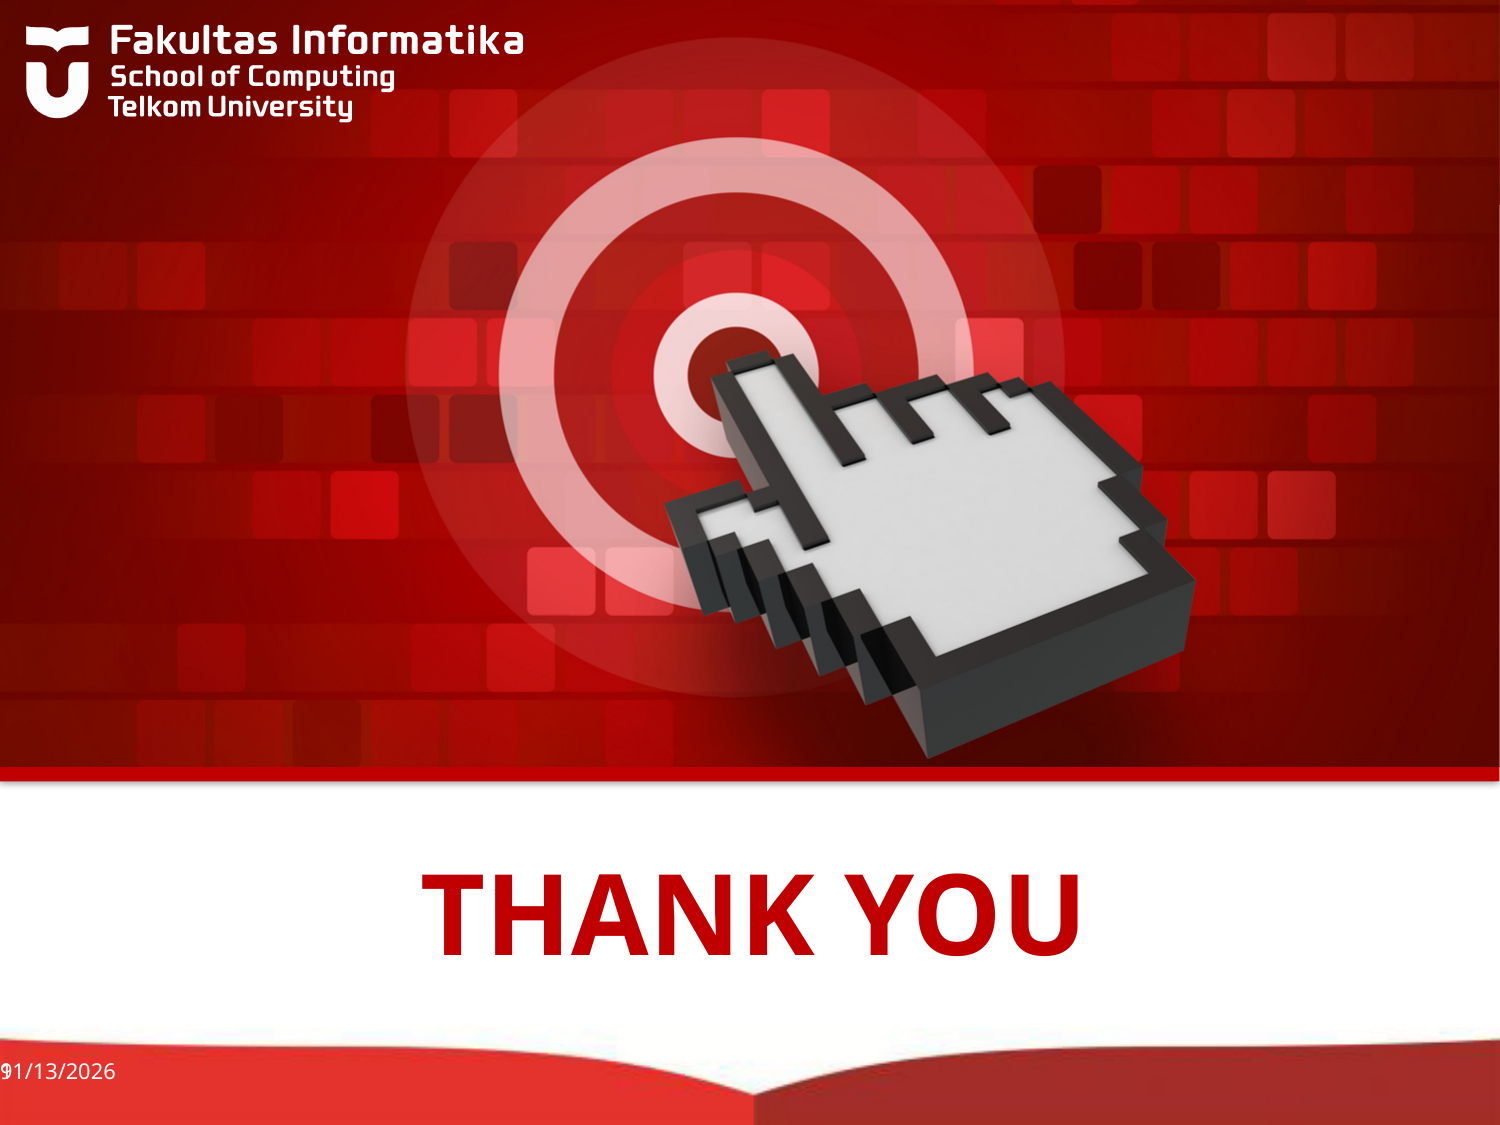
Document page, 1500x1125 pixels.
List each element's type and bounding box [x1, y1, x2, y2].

picture [0, 0, 1500, 767]
slide_number [0, 1042, 270, 1103]
picture [0, 1024, 1500, 1125]
